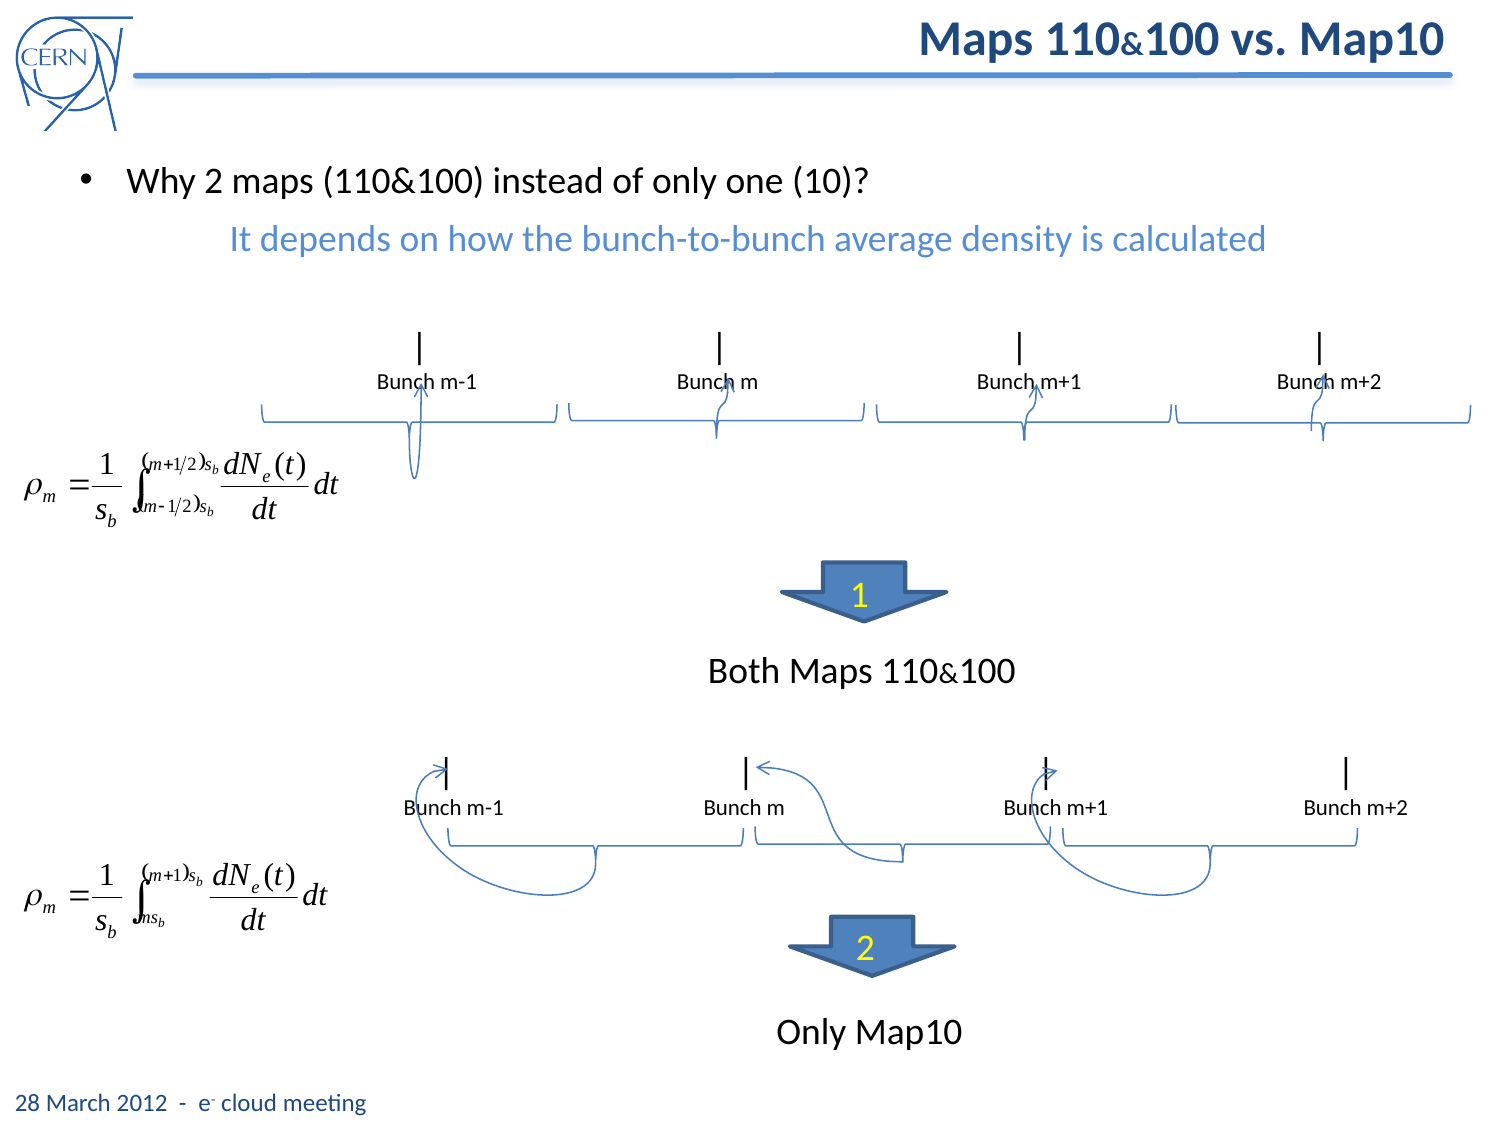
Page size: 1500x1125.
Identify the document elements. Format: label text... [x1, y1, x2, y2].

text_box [17, 854, 335, 946]
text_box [388, 739, 1429, 864]
text_box 1 [850, 562, 859, 623]
text_box [779, 560, 949, 624]
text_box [17, 443, 345, 535]
text_box 28 March 2012 - e- cloud meeting [0, 1079, 431, 1125]
text_box [787, 914, 957, 978]
picture [12, 10, 136, 131]
text_box Maps 110&100 vs. Map10 [903, 0, 1483, 73]
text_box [261, 314, 1471, 441]
text_box 2 [855, 915, 865, 976]
text_box Both Maps 110&100 [693, 638, 1035, 699]
text_box Only Map10 [761, 999, 987, 1060]
text_box Why 2 maps (110&100) instead of only one (10)? It depends on how the bunch-to-bunch average density is calculated [64, 148, 1294, 267]
